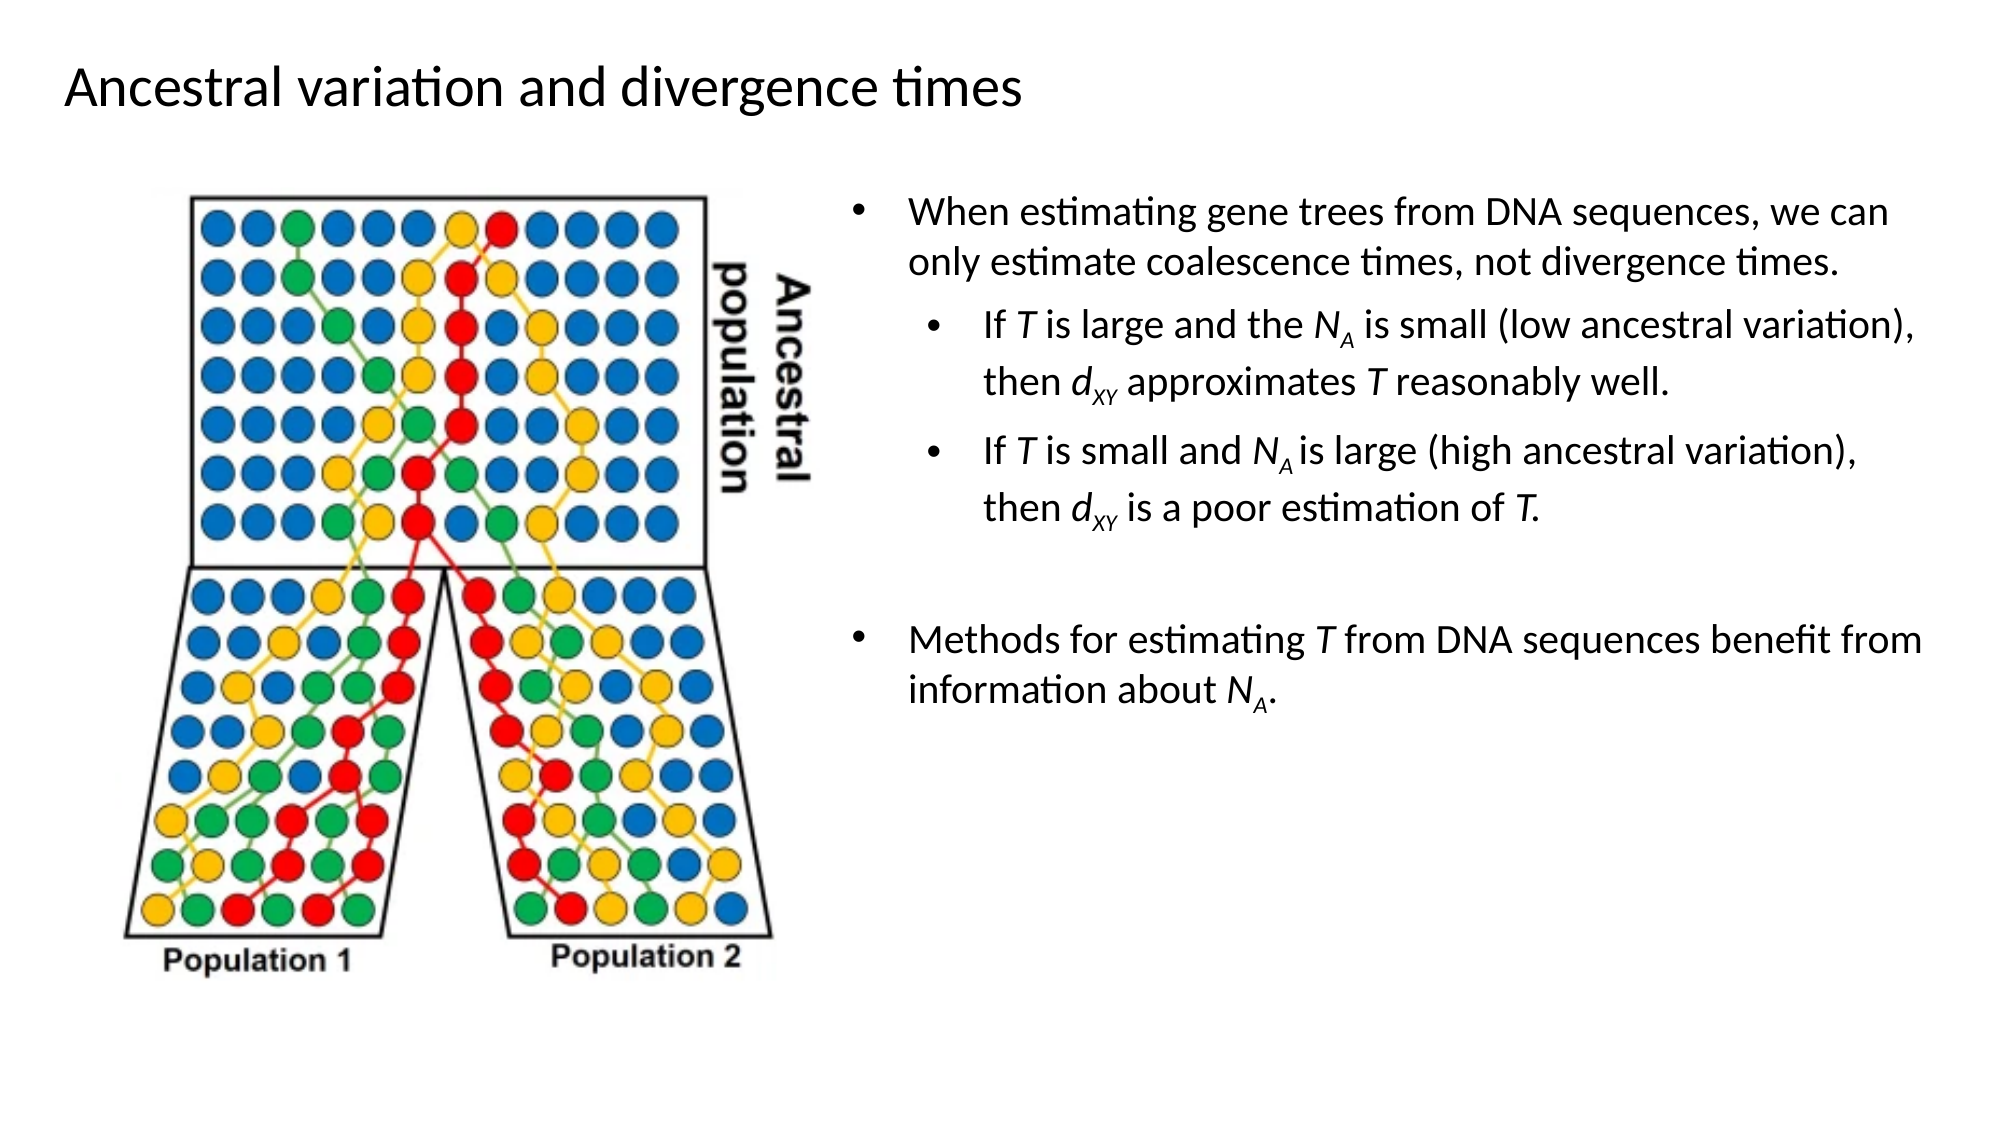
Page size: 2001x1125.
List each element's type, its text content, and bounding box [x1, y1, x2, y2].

text_box When estimating gene trees from DNA sequences, we can only estimate coalescence times, not divergence times. If T is large and the NA is small (low ancestral variation), then dXY approximates T reasonably well. If T is small and NA is large (high ancestral variation), then dXY is a poor estimation of T. Methods for estimating T from DNA sequences benefit from information about NA. [836, 176, 1946, 789]
text_box Ancestral variation and divergence times [49, 48, 1169, 126]
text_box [115, 187, 837, 998]
